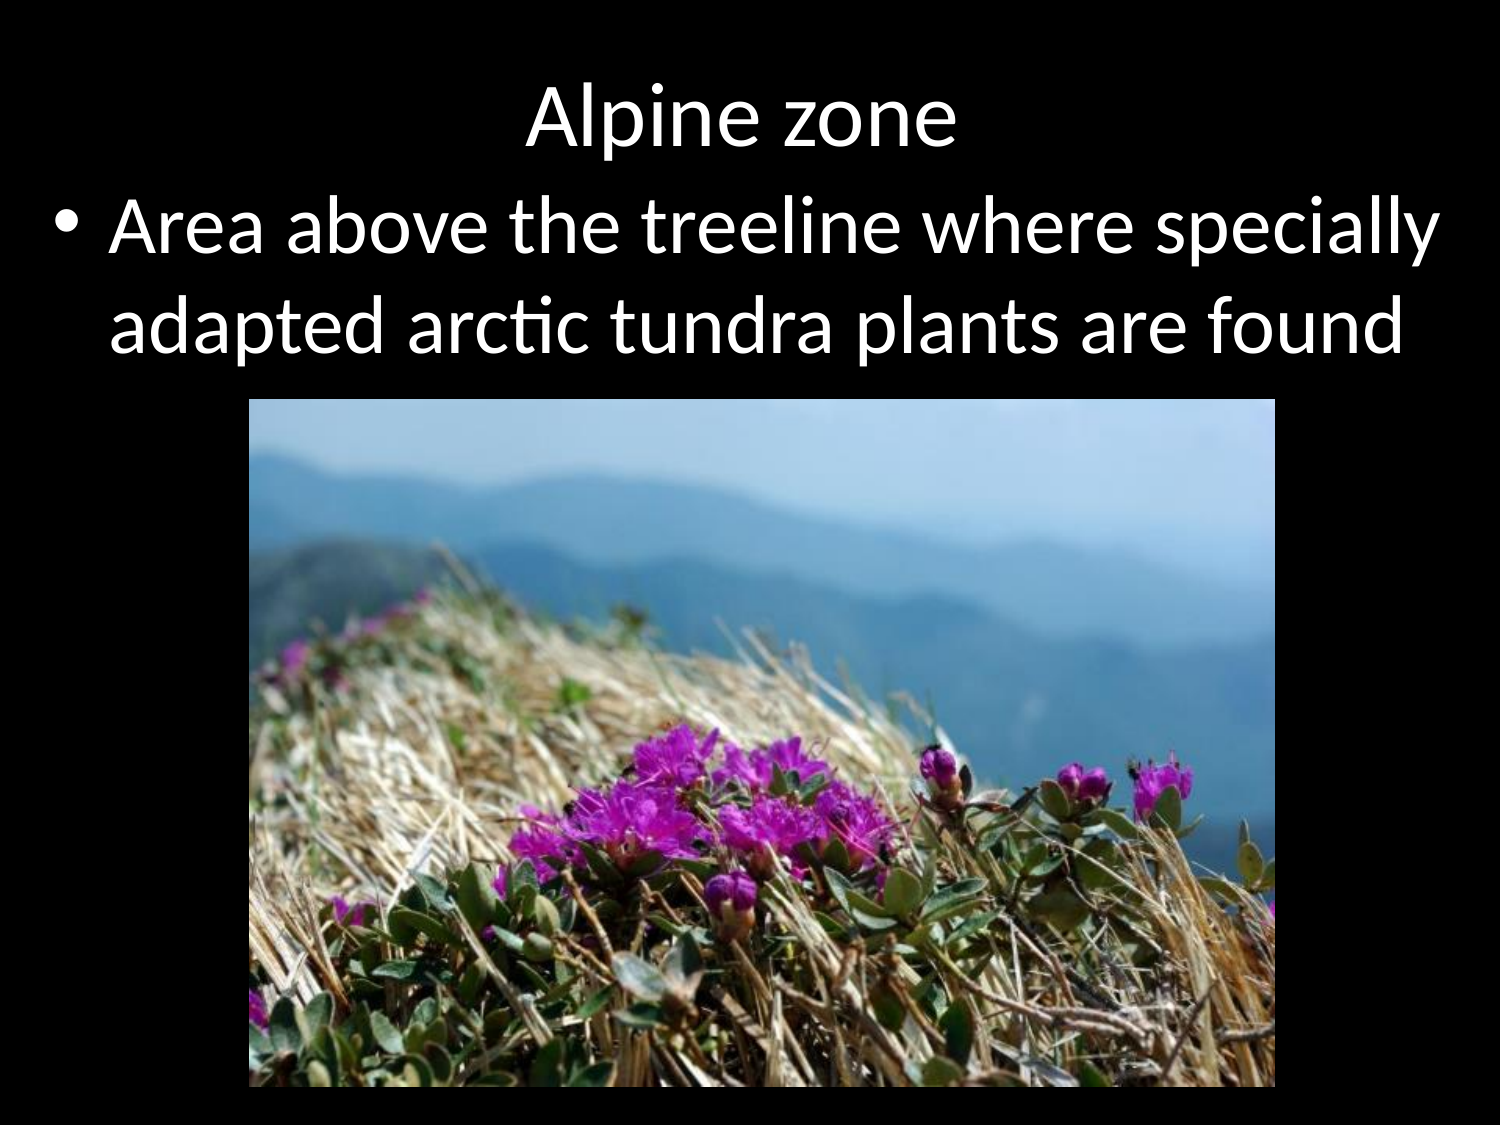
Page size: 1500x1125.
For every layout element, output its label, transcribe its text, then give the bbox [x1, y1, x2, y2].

title Alpine zone [75, 45, 1425, 162]
picture [249, 399, 1276, 1087]
list Area above the treeline where specially adapted arctic tundra plants are found [37, 162, 1463, 513]
